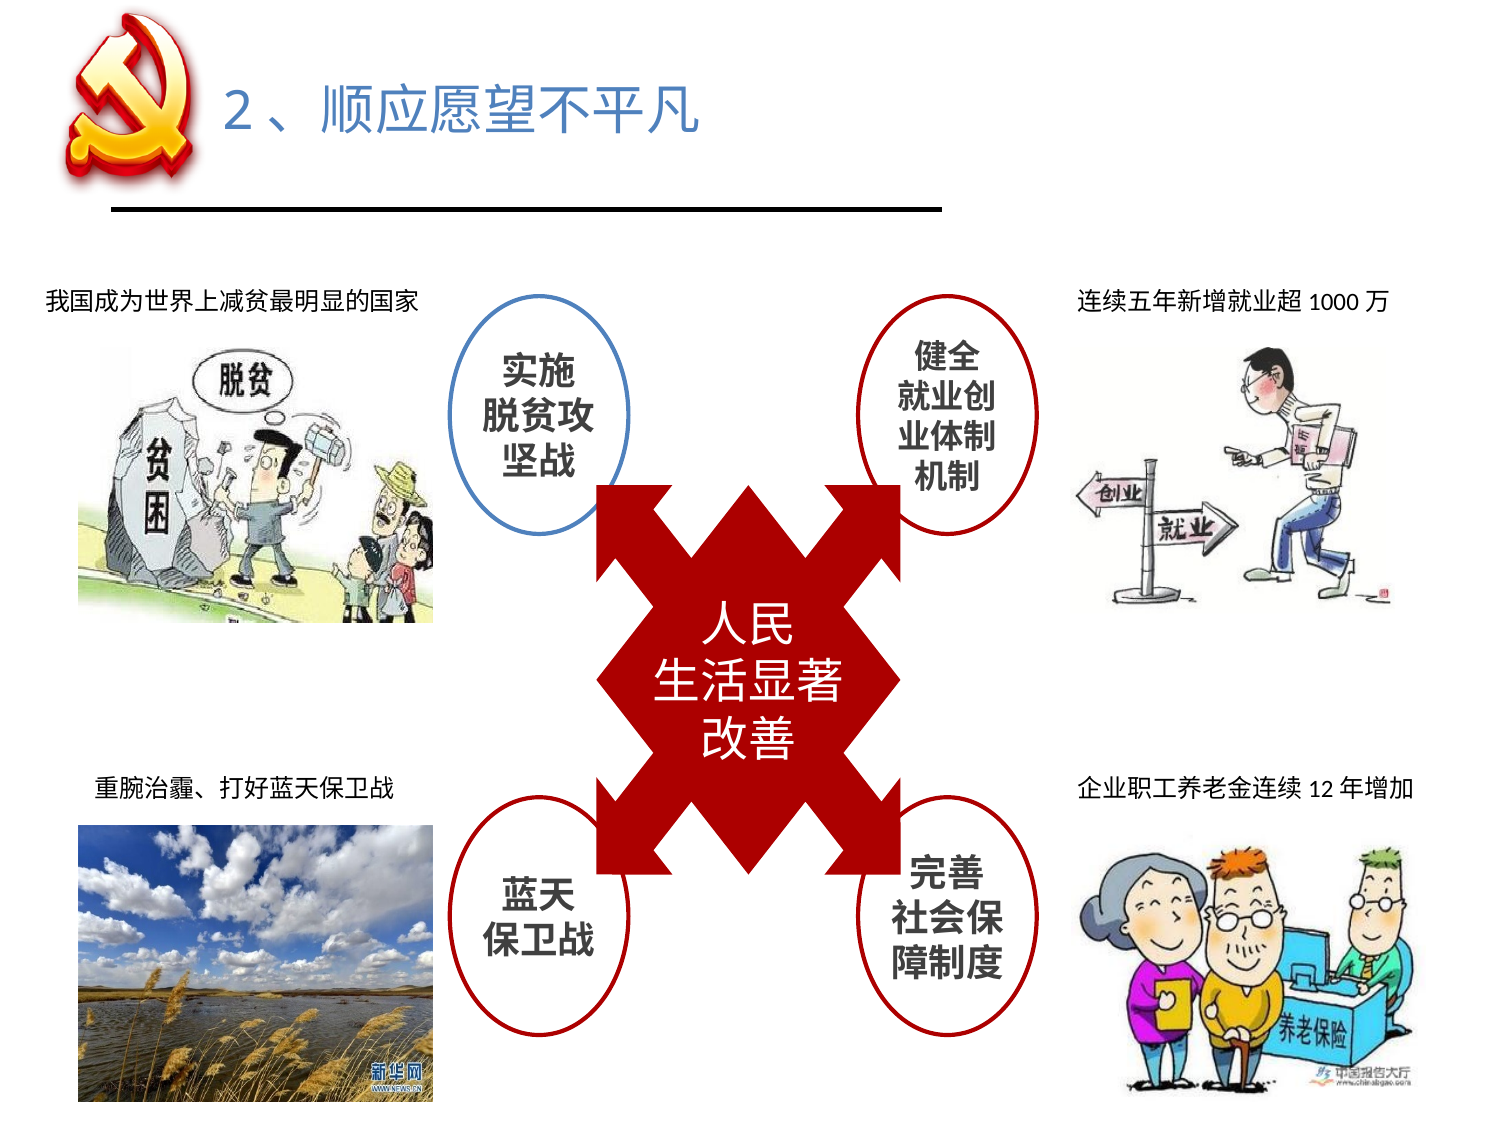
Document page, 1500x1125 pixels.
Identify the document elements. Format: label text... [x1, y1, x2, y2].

text_box 我国成为世界上减贫最明显的国家 [30, 277, 450, 323]
text_box 2、顺应愿望不平凡 [250, 67, 901, 163]
picture [0, 0, 246, 210]
text_box 人民 生活显著 改善 [596, 485, 901, 875]
text_box 蓝天 保卫战 [447, 795, 631, 1038]
picture [78, 825, 433, 1102]
picture [1070, 825, 1426, 1102]
picture [78, 347, 433, 624]
text_box 实施 脱贫攻坚战 [447, 294, 631, 537]
text_box 重腕治霾、打好蓝天保卫战 [80, 765, 410, 810]
text_box 企业职工养老金连续12年增加 [1062, 765, 1430, 810]
text_box 完善 社会保障制度 [855, 795, 1039, 1038]
text_box 连续五年新增就业超1000万 [1062, 277, 1405, 323]
text_box 健全 就业创业体制机制 [855, 294, 1039, 537]
picture [1066, 347, 1422, 624]
